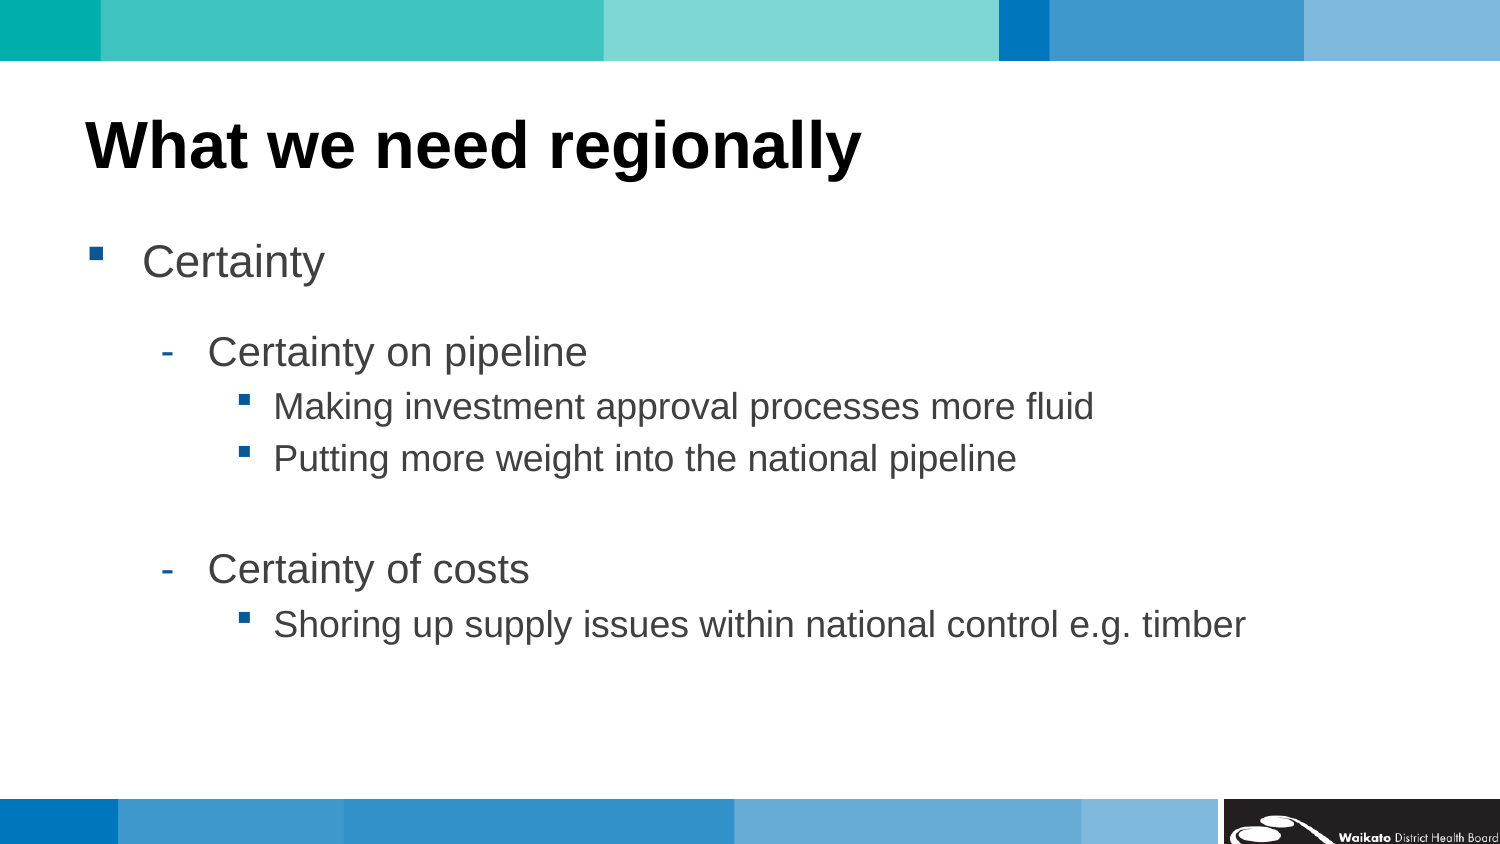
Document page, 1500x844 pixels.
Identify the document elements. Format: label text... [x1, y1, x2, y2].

title What we need regionally [70, 88, 1430, 195]
picture [0, 0, 1500, 844]
list Certainty Certainty on pipeline Making investment approval processes more fluid Putting more weight into the national pipeline Certainty of costs Shoring up supply issues within national control e.g. timber [70, 224, 1430, 767]
